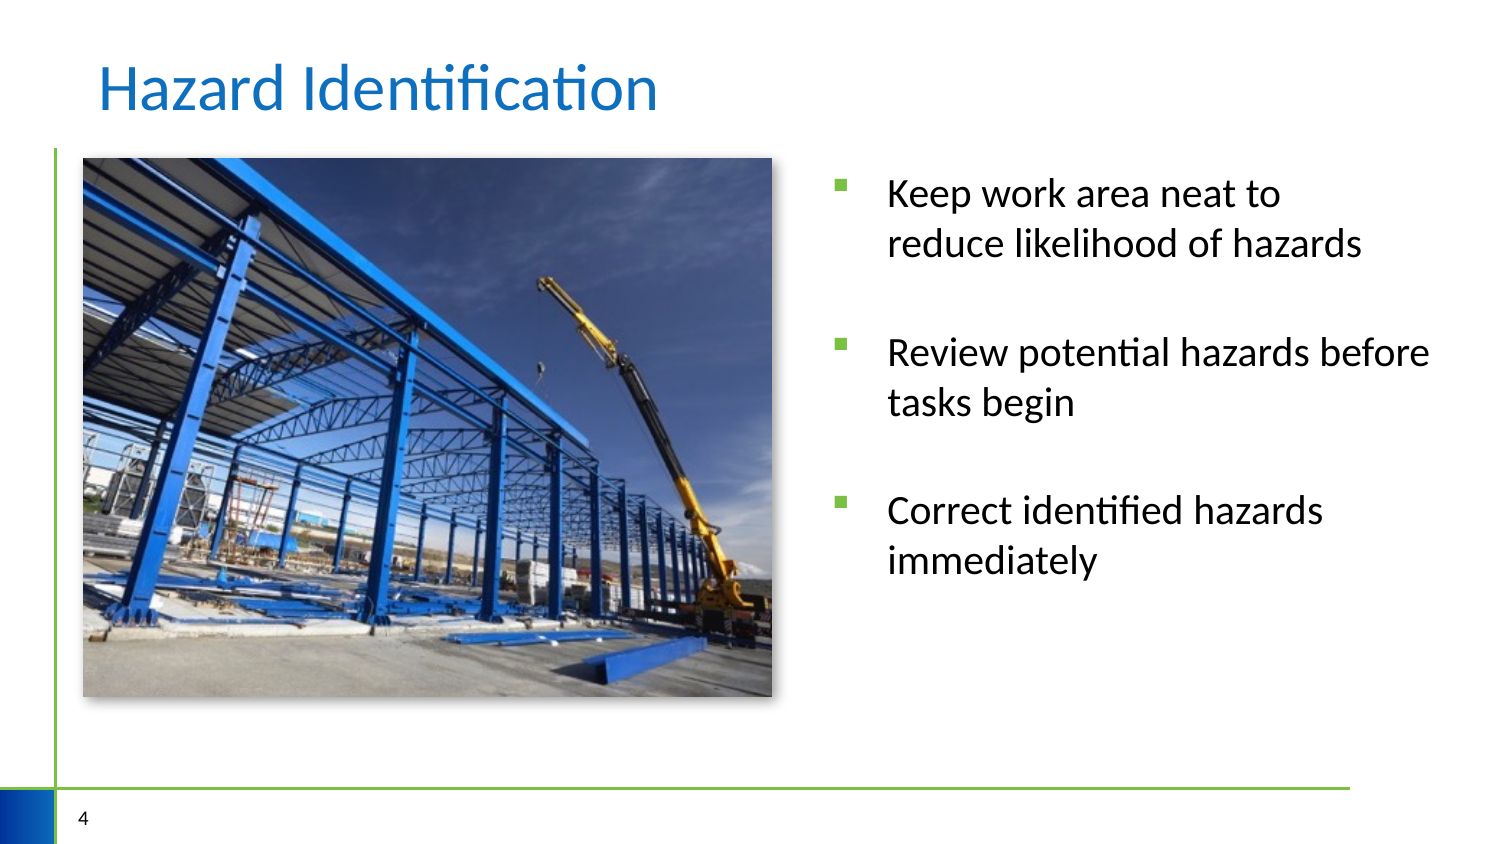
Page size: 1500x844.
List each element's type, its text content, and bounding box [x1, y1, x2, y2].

slide_number 4 [63, 796, 160, 839]
title Hazard Identification [83, 44, 1425, 123]
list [79, 158, 772, 698]
list Keep work area neat to reduce likelihood of hazards Review potential hazards before tasks begin Correct identified hazards immediately [816, 158, 1486, 765]
